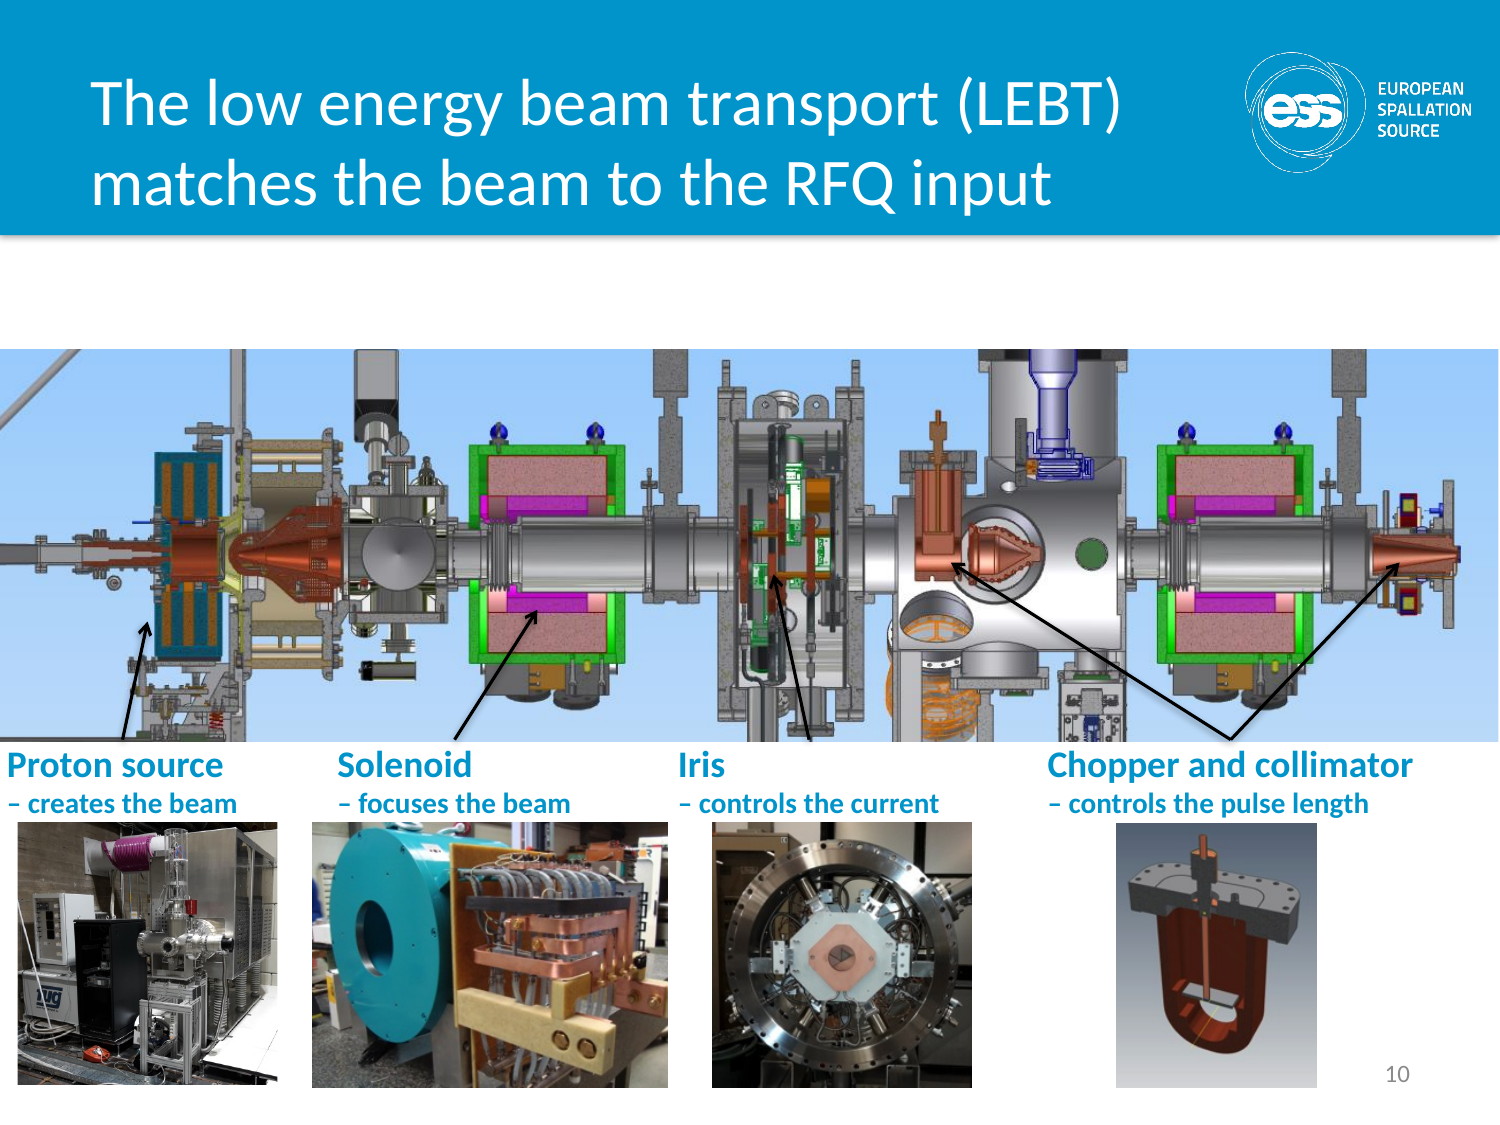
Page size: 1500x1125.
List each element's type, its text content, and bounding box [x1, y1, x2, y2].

picture [1264, 94, 1342, 127]
picture [312, 822, 668, 1088]
text_box Chopper and collimator – controls the pulse length [1047, 750, 1414, 820]
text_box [1230, 562, 1400, 740]
picture [1409, 104, 1415, 115]
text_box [950, 562, 1228, 740]
picture [1432, 125, 1438, 136]
picture [1454, 83, 1458, 94]
text_box Proton source – creates the beam [6, 750, 239, 820]
text_box Iris – controls the current [677, 750, 941, 820]
picture [1418, 104, 1423, 115]
picture [17, 822, 278, 1085]
slide_number 10 [1074, 1042, 1425, 1103]
picture [1443, 86, 1450, 93]
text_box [773, 573, 810, 740]
picture [1115, 823, 1318, 1088]
picture [1422, 125, 1428, 134]
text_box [122, 621, 148, 740]
picture [1398, 109, 1406, 115]
picture [1400, 83, 1407, 94]
picture [0, 349, 1499, 743]
title The low energy beam transport (LEBT) matches the beam to the RFQ input [75, 45, 1247, 233]
picture [1423, 83, 1430, 94]
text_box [454, 609, 538, 740]
picture [1389, 104, 1393, 115]
picture [1379, 83, 1385, 94]
picture [1436, 104, 1444, 115]
text_box Solenoid – focuses the beam [337, 750, 572, 820]
picture [711, 822, 973, 1088]
